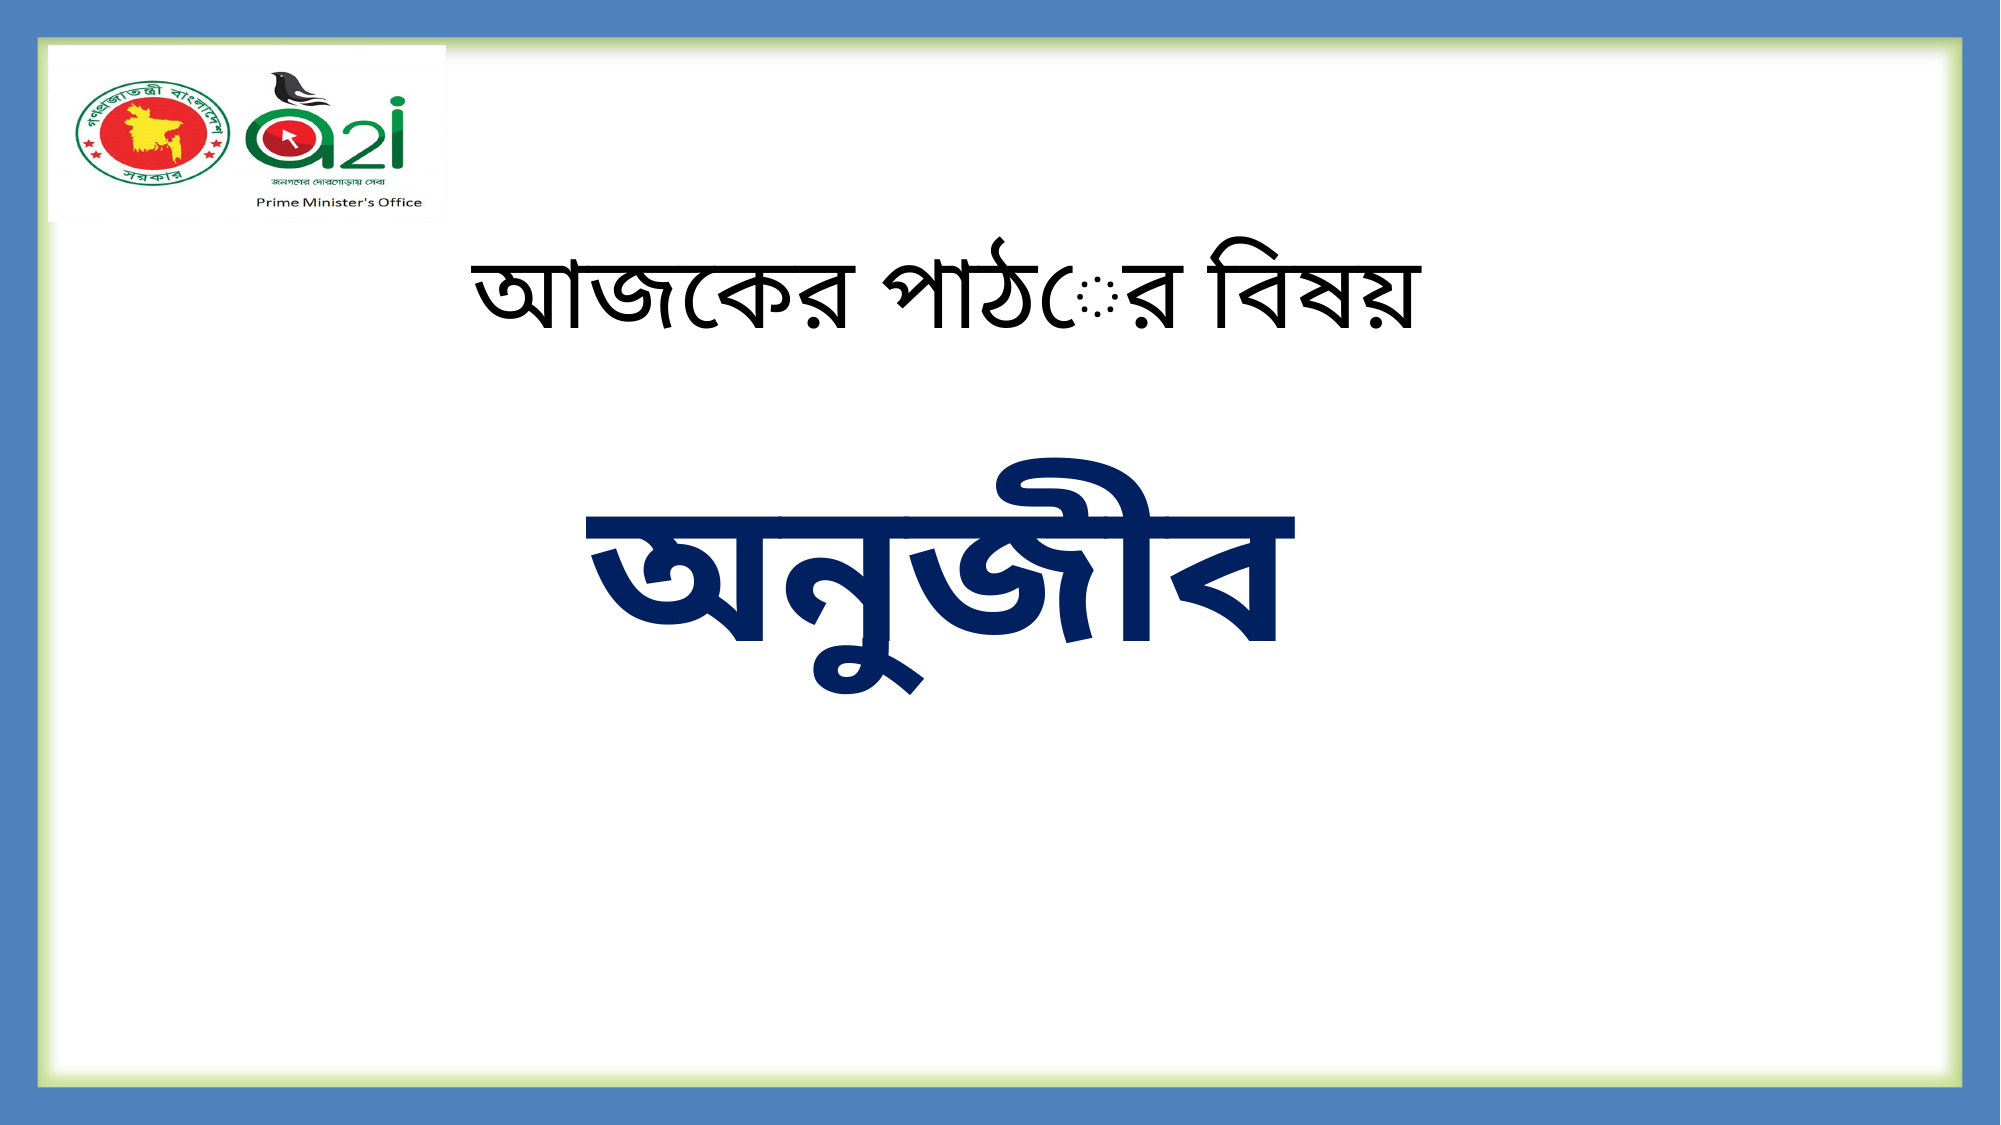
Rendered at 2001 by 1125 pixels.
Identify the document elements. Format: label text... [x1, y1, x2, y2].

text_box [0, 0, 2000, 1125]
picture [47, 45, 447, 222]
text_box অনুজীব [573, 433, 1427, 689]
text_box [493, 220, 1507, 359]
